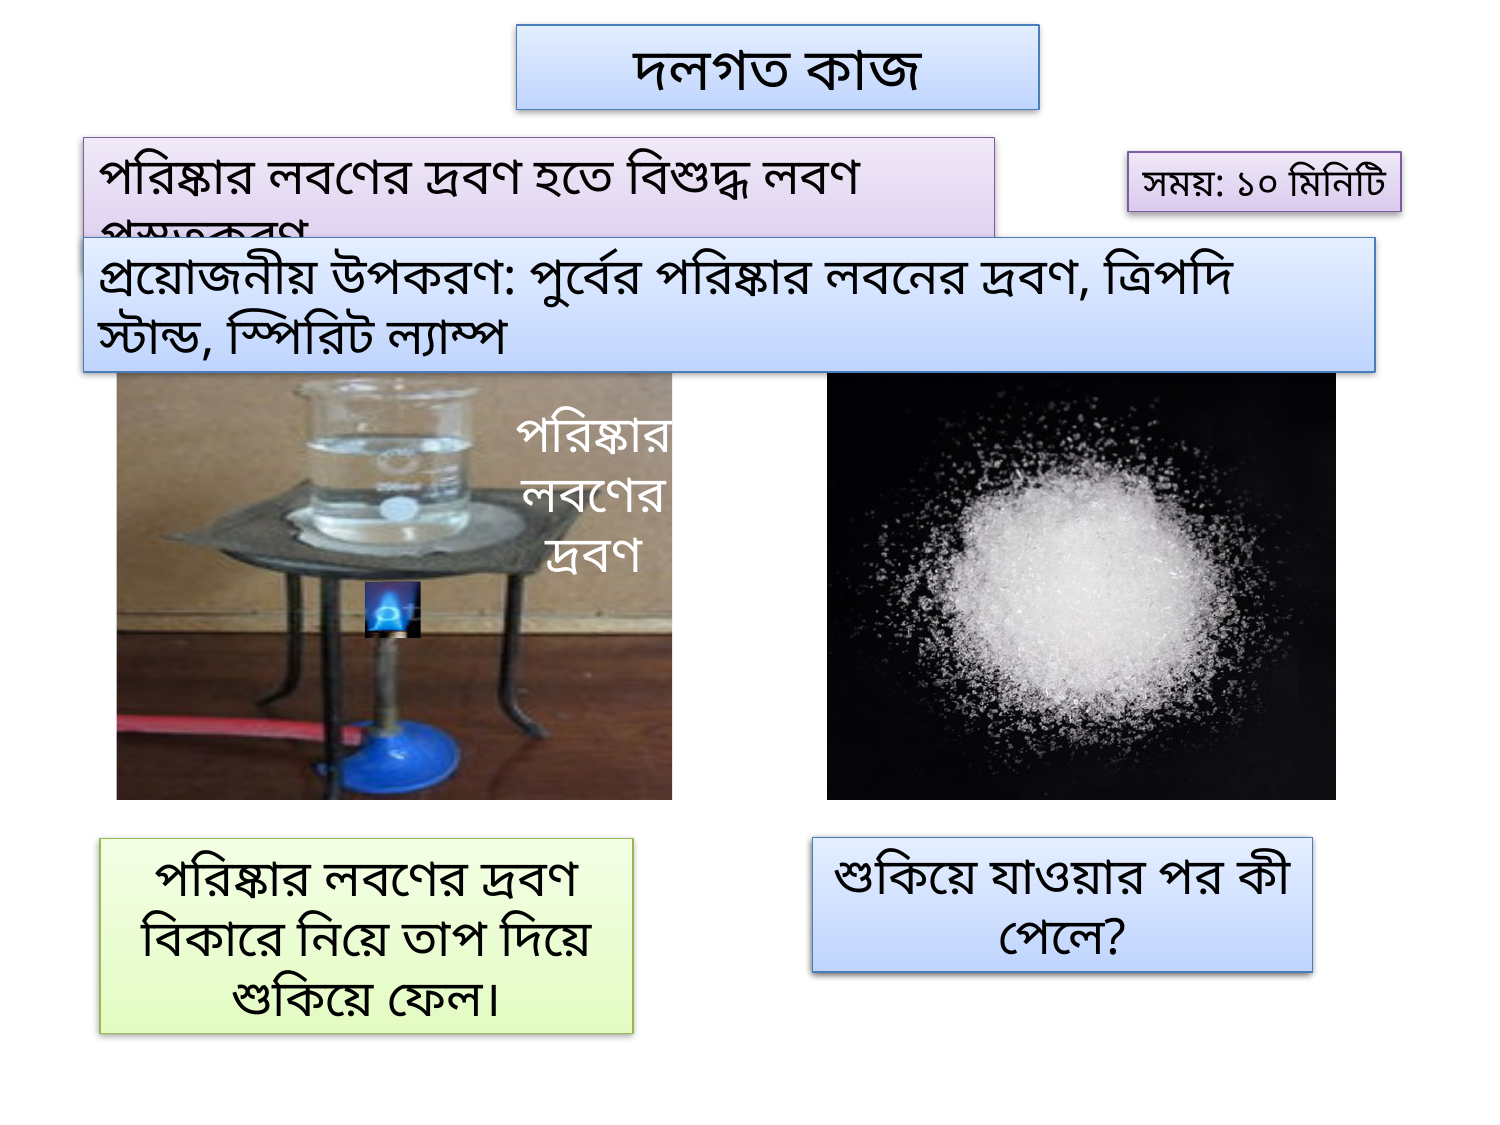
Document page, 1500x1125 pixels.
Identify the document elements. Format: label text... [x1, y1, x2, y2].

text_box দলগত কাজ [516, 24, 1040, 110]
text_box শুকিয়ে যাওয়ার পর কী পেলে? [812, 837, 1313, 973]
text_box প্রয়োজনীয় উপকরণ: পুর্বের পরিষ্কার লবনের দ্রবণ, ত্রিপদি স্টান্ড, স্পিরিট ল্যাম্প [83, 237, 1376, 373]
text_box পরিষ্কার লবণের দ্রবণ হতে বিশুদ্ধ লবণ প্রস্তুতকরণ [83, 137, 995, 235]
text_box পরিষ্কার লবণের দ্রবণ বিকারে নিয়ে তাপ দিয়ে শুকিয়ে ফেল। [99, 838, 634, 1034]
text_box সময়: ১০ মিনিটি [1127, 151, 1402, 212]
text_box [116, 362, 701, 801]
picture [827, 362, 1336, 801]
